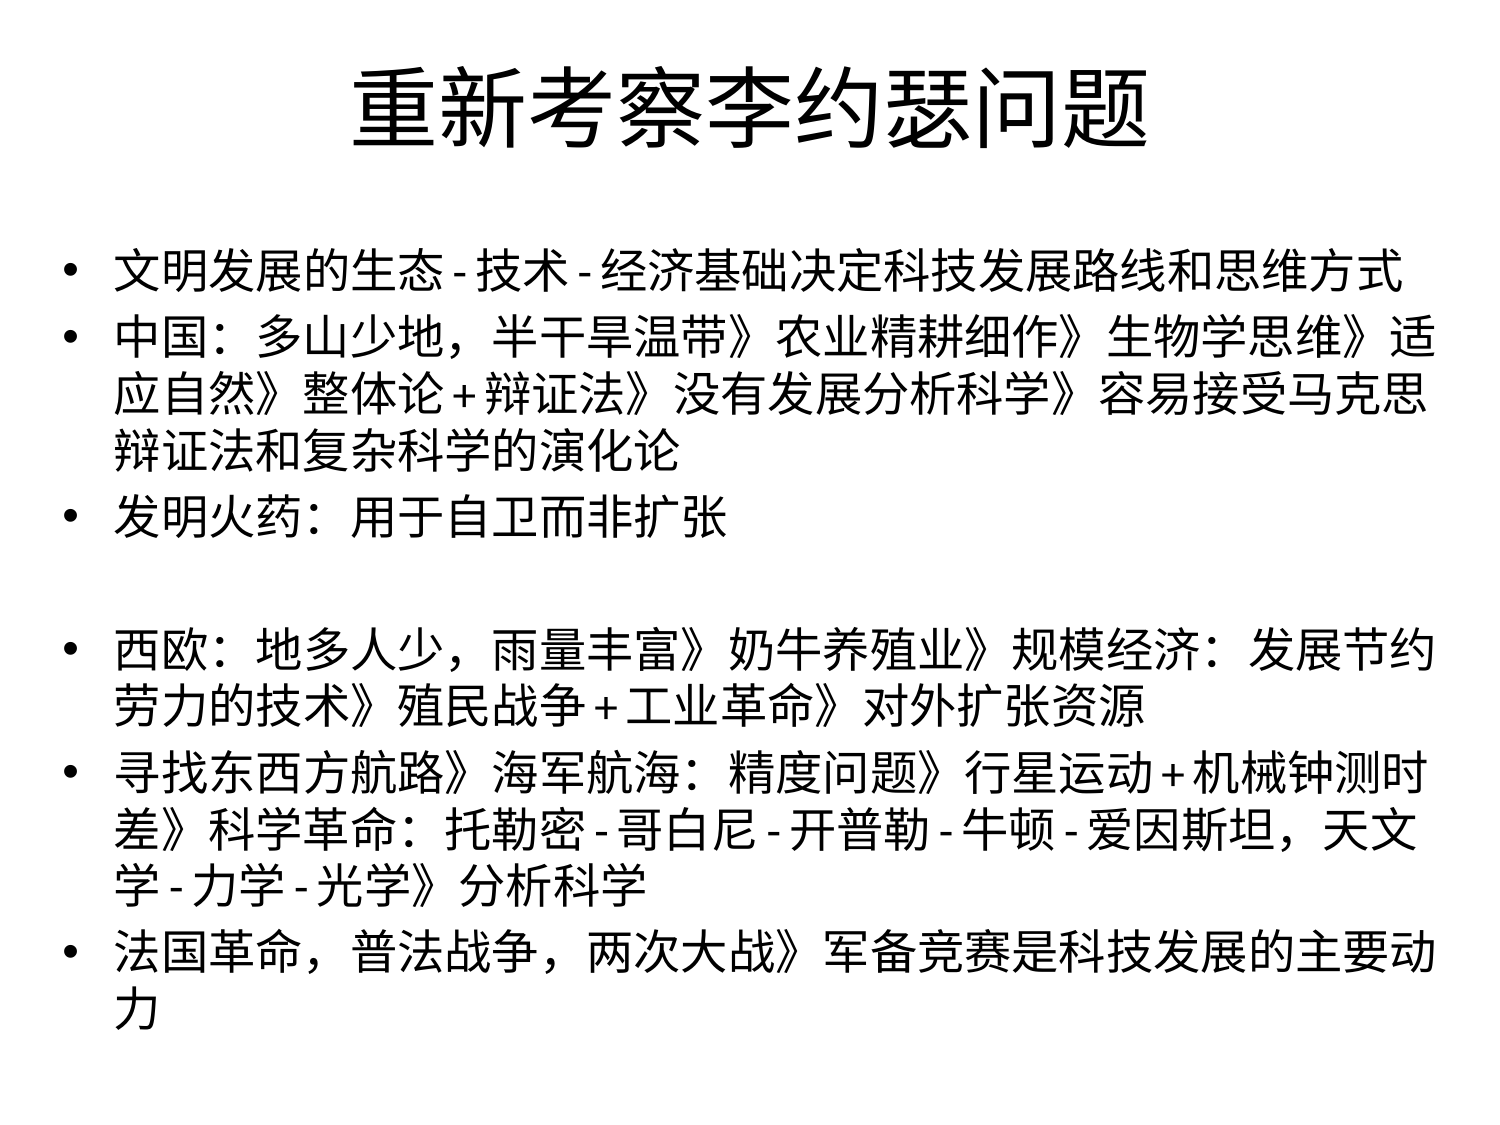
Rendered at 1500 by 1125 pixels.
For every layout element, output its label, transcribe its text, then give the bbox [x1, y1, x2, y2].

list 文明发展的生态-技术-经济基础决定科技发展路线和思维方式 中国：多山少地，半干旱温带》农业精耕细作》生物学思维》适应自然》整体论+辩证法》没有发展分析科学》容易接受马克思辩证法和复杂科学的演化论 发明火药：用于自卫而非扩张 西欧：地多人少，雨量丰富》奶牛养殖业》规模经济：发展节约劳力的技术》殖民战争+工业革命》对外扩张资源 寻找东西方航路》海军航海：精度问题》行星运动+机械钟测时差》科学革命：托勒密-哥白尼-开普勒-牛顿-爱因斯坦，天文学-力学-光学》分析科学 法国革命，普法战争，两次大战》军备竞赛是科技发展的主要动力 [47, 233, 1459, 1058]
title 重新考察李约瑟问题 [75, 45, 1425, 168]
